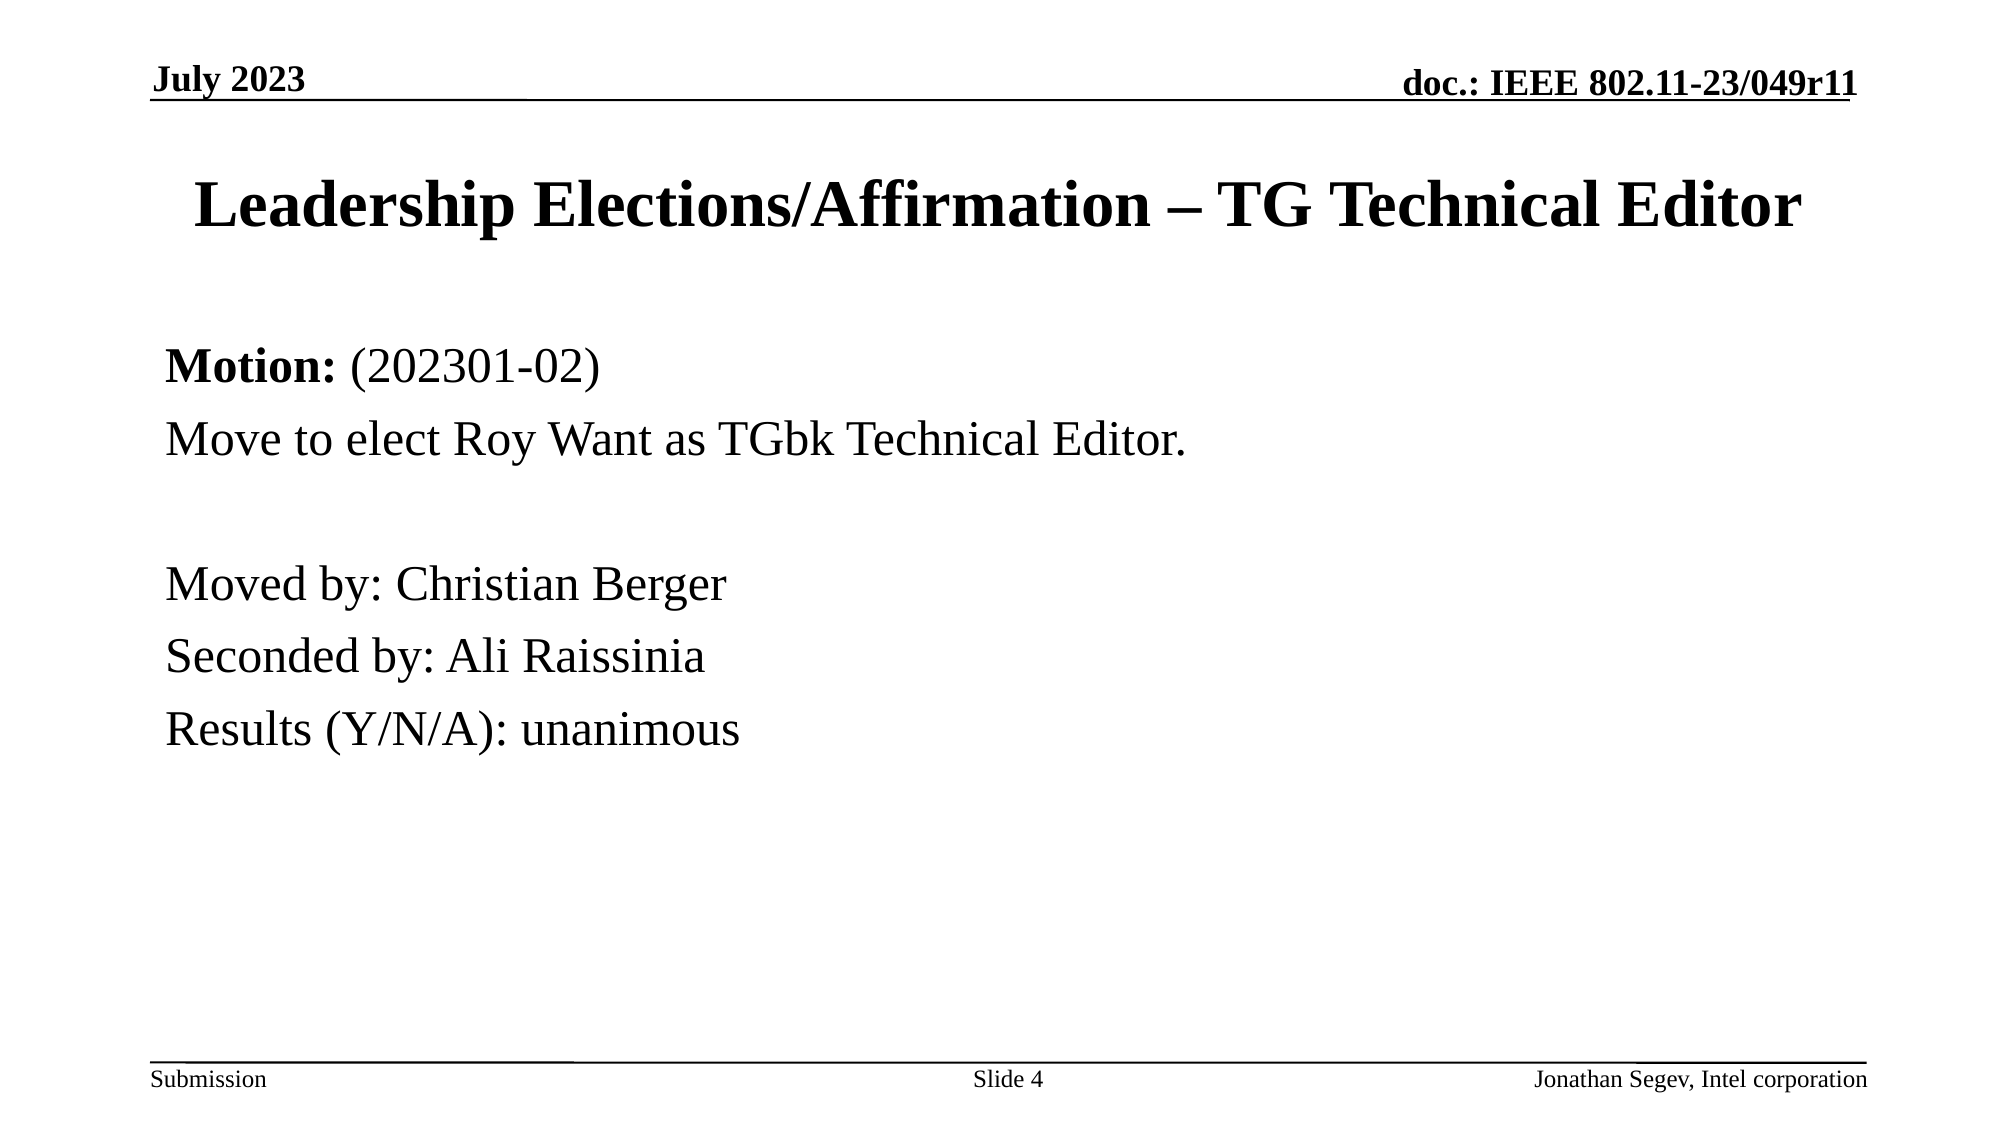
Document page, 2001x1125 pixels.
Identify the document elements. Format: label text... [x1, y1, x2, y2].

title Leadership Elections/Affirmation – TG Technical Editor [149, 112, 1850, 288]
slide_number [152, 54, 563, 100]
slide_number Slide 4 [950, 1061, 1067, 1123]
list Motion: (202301-02) Move to elect Roy Want as TGbk Technical Editor. Moved by: Christian Berger Seconded by: Ali Raissinia Results (Y/N/A): unanimous [149, 324, 1850, 1000]
footer Jonathan Segev, Intel corporation [1171, 1061, 1869, 1093]
